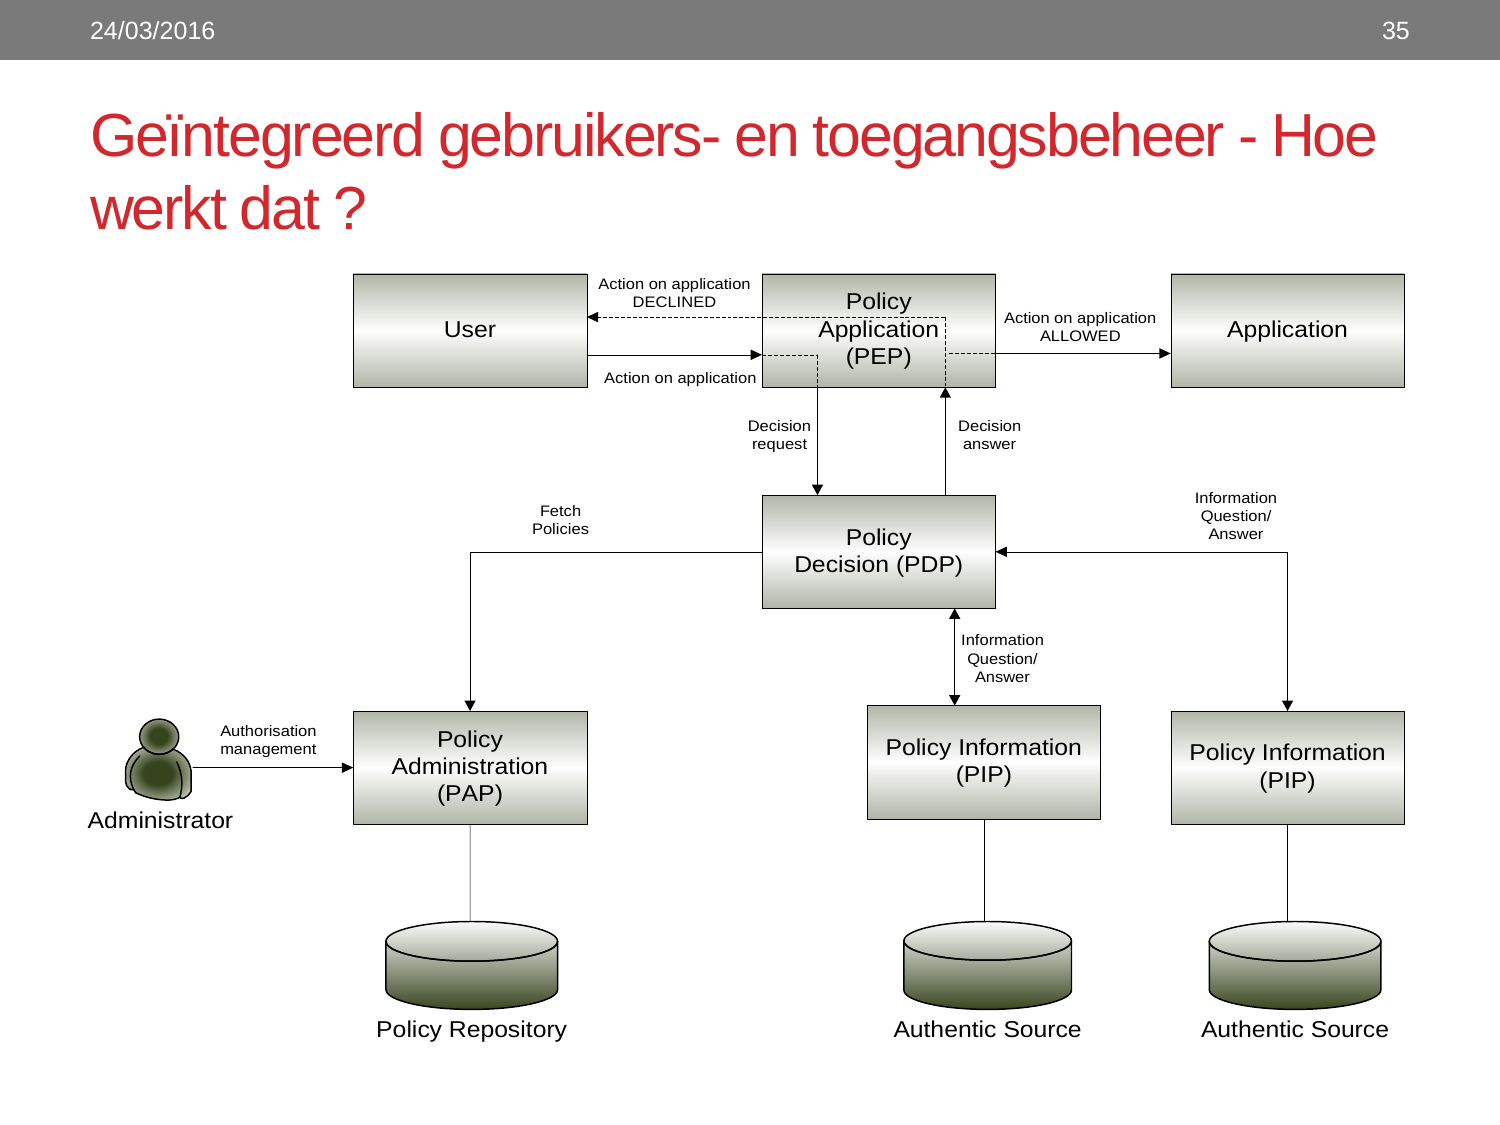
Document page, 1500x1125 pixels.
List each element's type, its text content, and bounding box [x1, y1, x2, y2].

title Geïntegreerd gebruikers- en toegangsbeheer - Hoe werkt dat ? [75, 87, 1425, 242]
slide_number 35 [1250, 3, 1425, 57]
picture [74, 243, 1422, 1071]
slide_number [75, 3, 550, 57]
